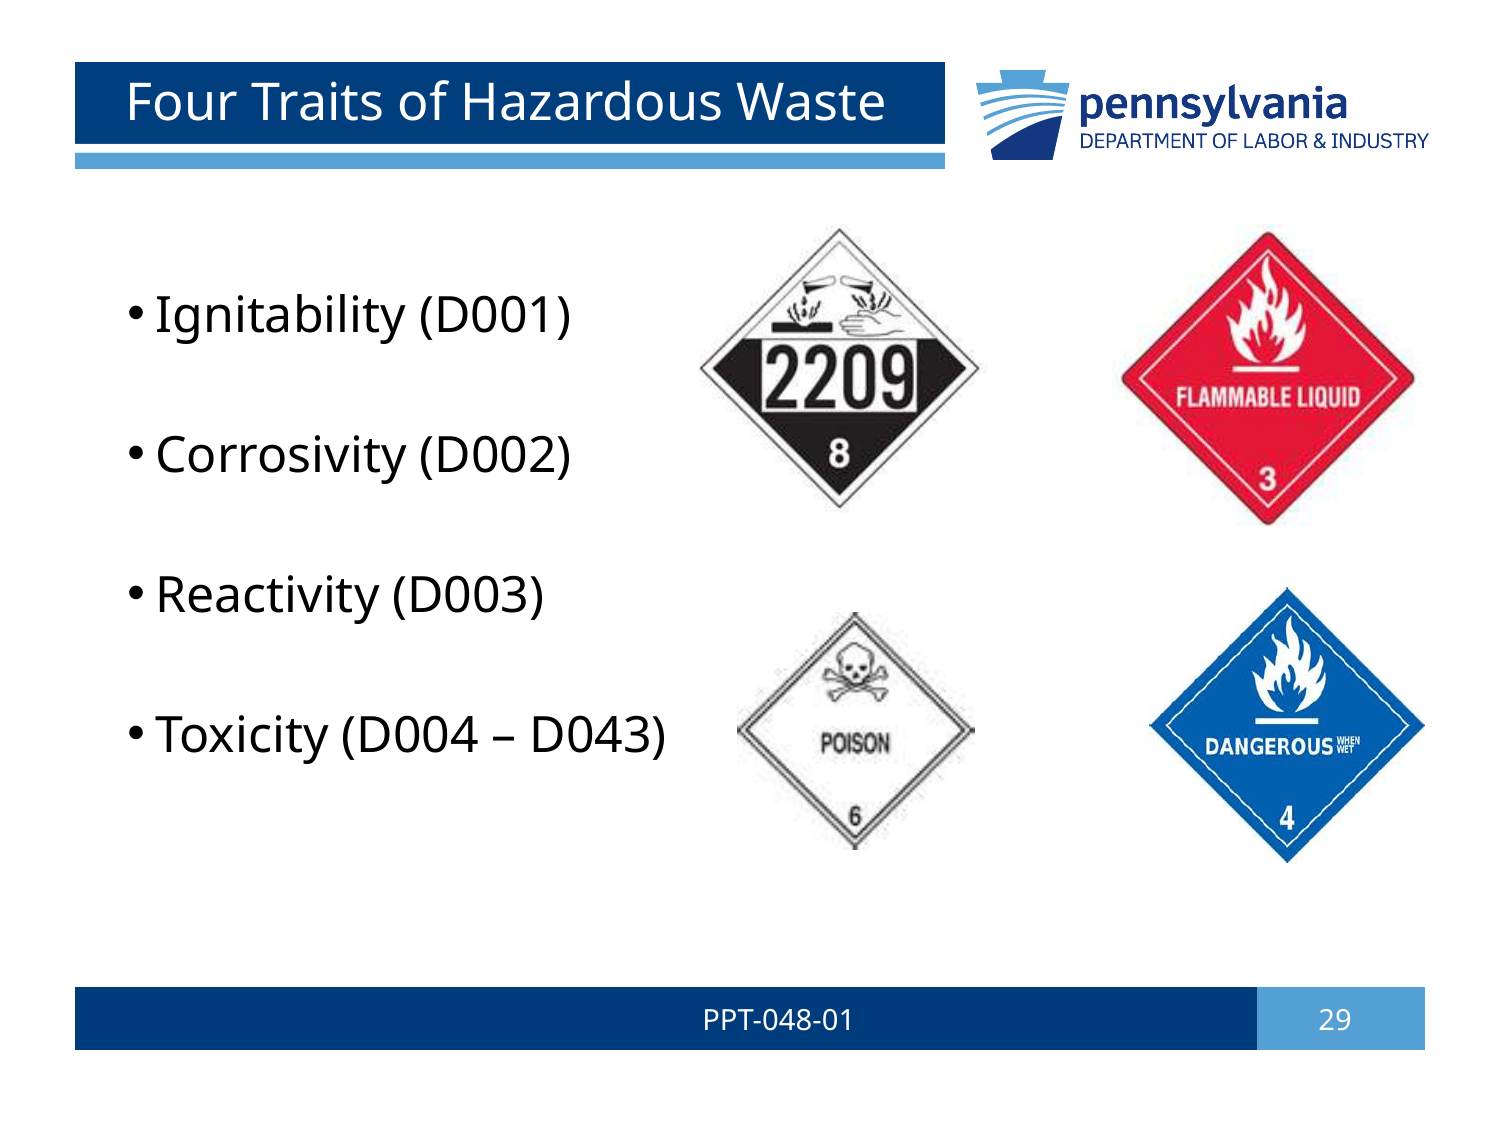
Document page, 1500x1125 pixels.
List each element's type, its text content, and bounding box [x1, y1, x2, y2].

picture [1112, 224, 1423, 532]
picture [737, 612, 976, 851]
text_box Ignitability (D001) Corrosivity (D002) Reactivity (D003) Toxicity (D004 – D043) [112, 275, 738, 986]
picture [687, 224, 998, 516]
picture [74, 62, 1430, 170]
picture [74, 987, 1426, 1051]
picture [1149, 587, 1426, 863]
